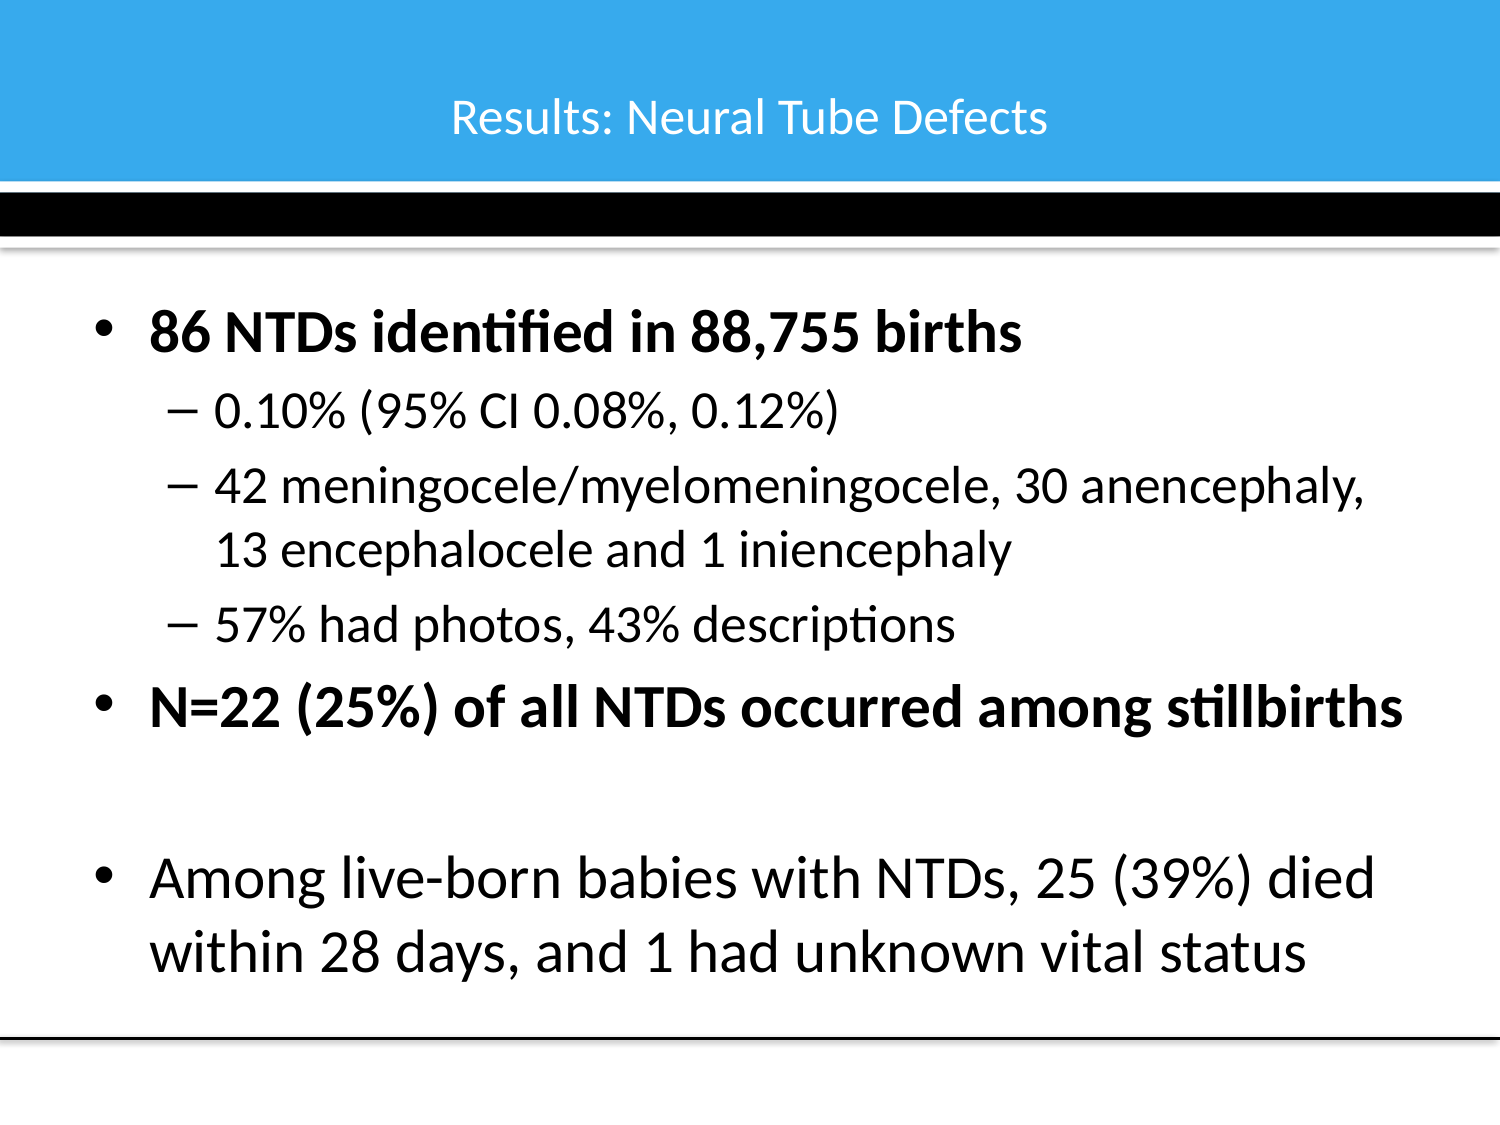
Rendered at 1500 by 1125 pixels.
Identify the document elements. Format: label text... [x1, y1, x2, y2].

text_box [0, 0, 1500, 249]
list 86 NTDs identified in 88,755 births 0.10% (95% CI 0.08%, 0.12%) 42 meningocele/myelomeningocele, 30 anencephaly, 13 encephalocele and 1 iniencephaly 57% had photos, 43% descriptions N=22 (25%) of all NTDs occurred among stillbirths Among live-born babies with NTDs, 25 (39%) died within 28 days, and 1 had unknown vital status [78, 283, 1429, 1017]
